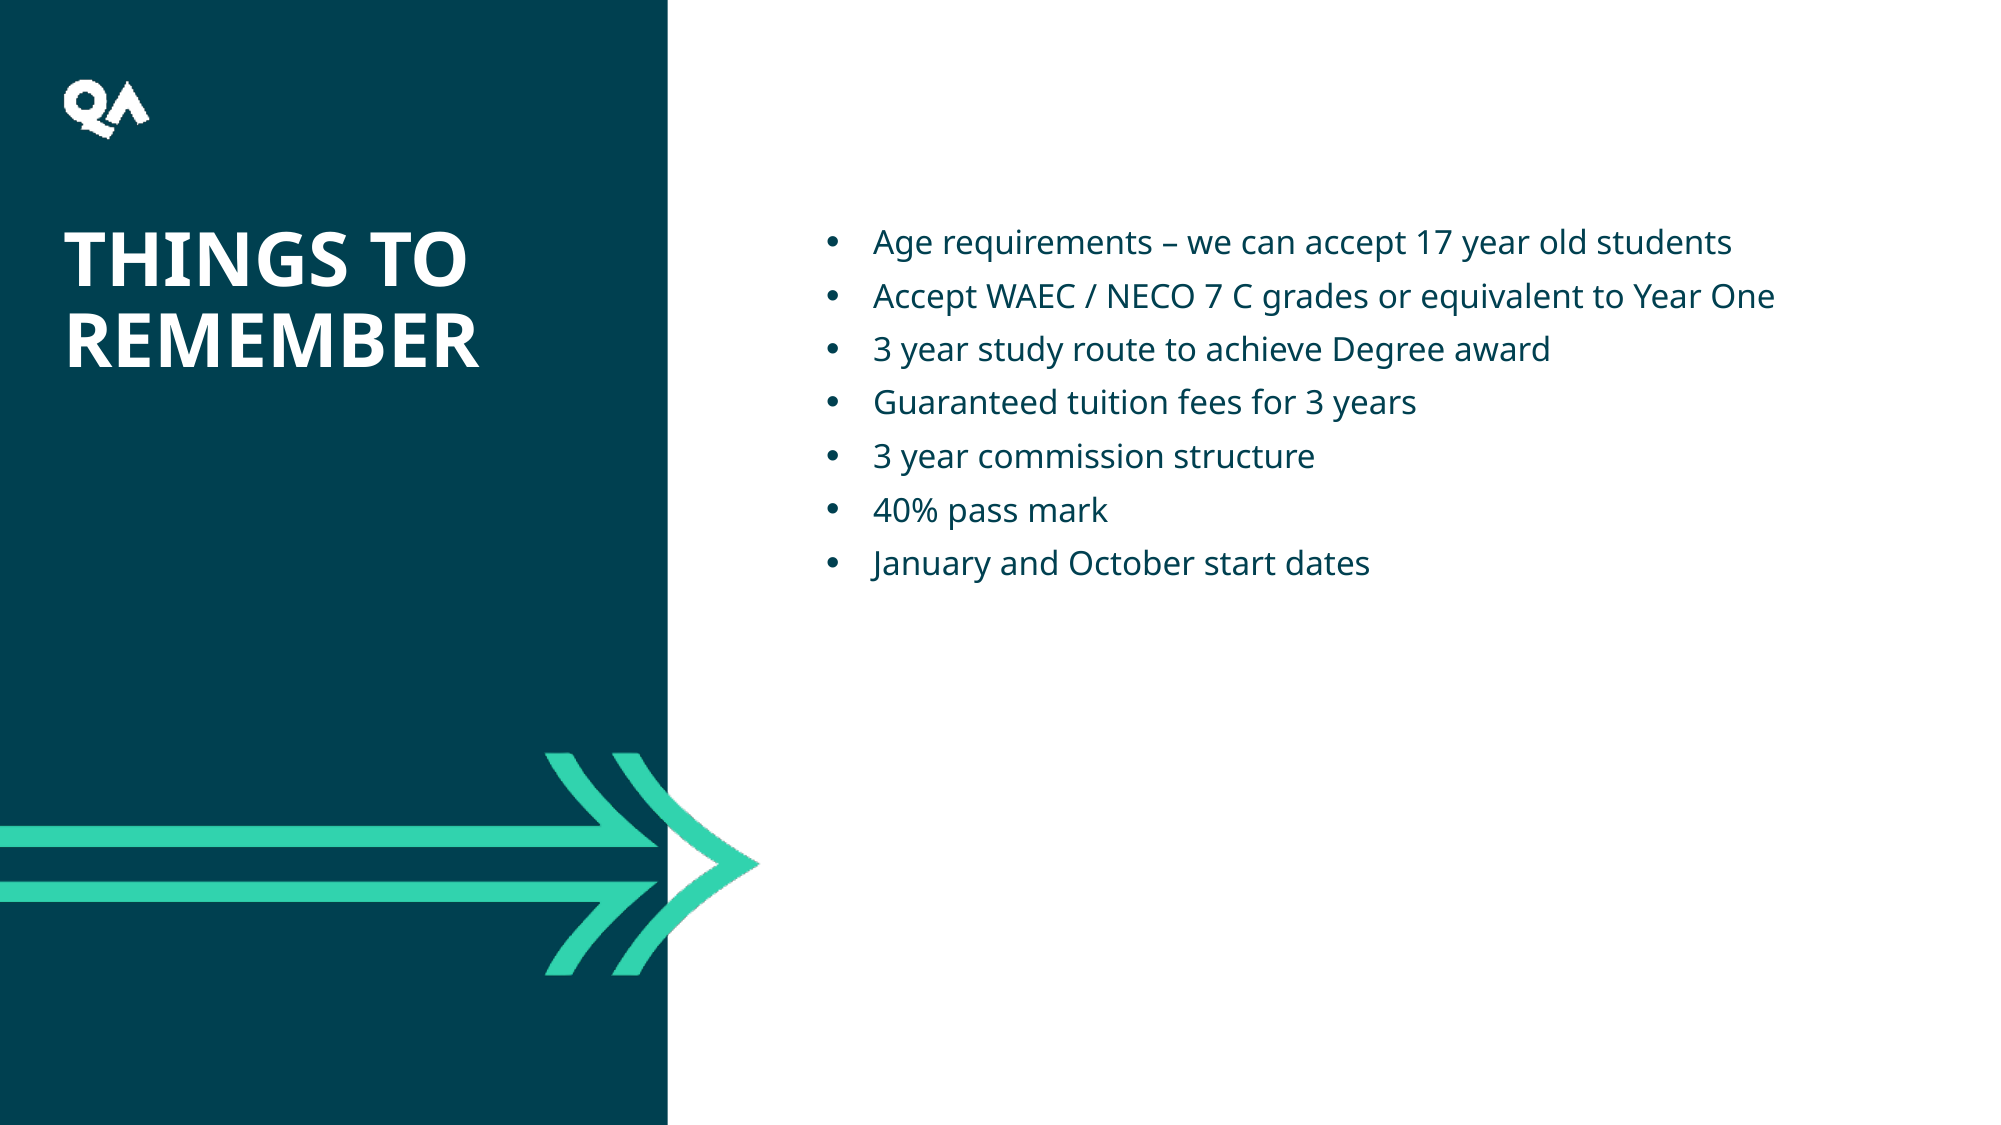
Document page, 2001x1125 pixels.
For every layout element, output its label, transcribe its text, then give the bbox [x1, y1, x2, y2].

picture [64, 80, 114, 139]
picture [106, 81, 149, 124]
picture [0, 881, 657, 975]
list Age requirements – we can accept 17 year old students Accept WAEC / NECO 7 C grades or equivalent to Year One 3 year study route to achieve Degree award Guaranteed tuition fees for 3 years 3 year commission structure 40% pass mark January and October start dates [826, 221, 1779, 894]
picture [0, 752, 658, 847]
list Things to remember [63, 221, 628, 673]
picture [612, 727, 775, 995]
